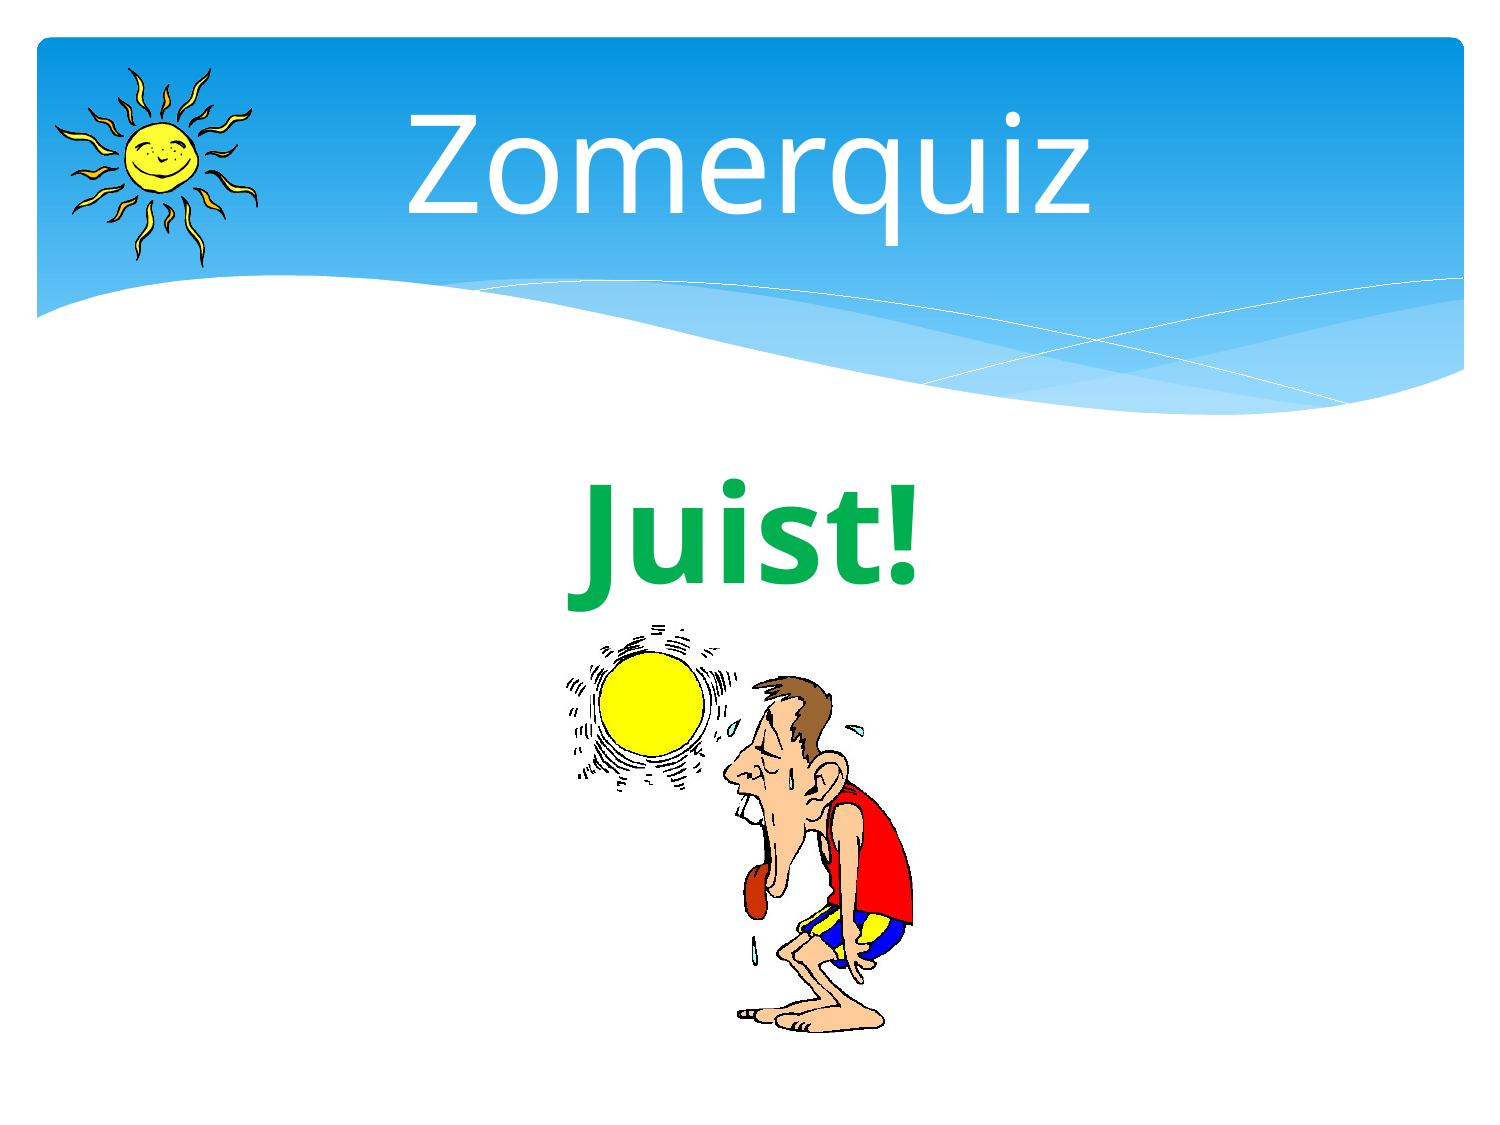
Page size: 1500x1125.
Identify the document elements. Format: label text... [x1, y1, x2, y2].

list Juist! [143, 438, 1359, 1005]
picture [52, 71, 260, 270]
text_box [8, 0, 276, 102]
title Zomerquiz [265, 55, 1425, 261]
picture [566, 625, 913, 1033]
